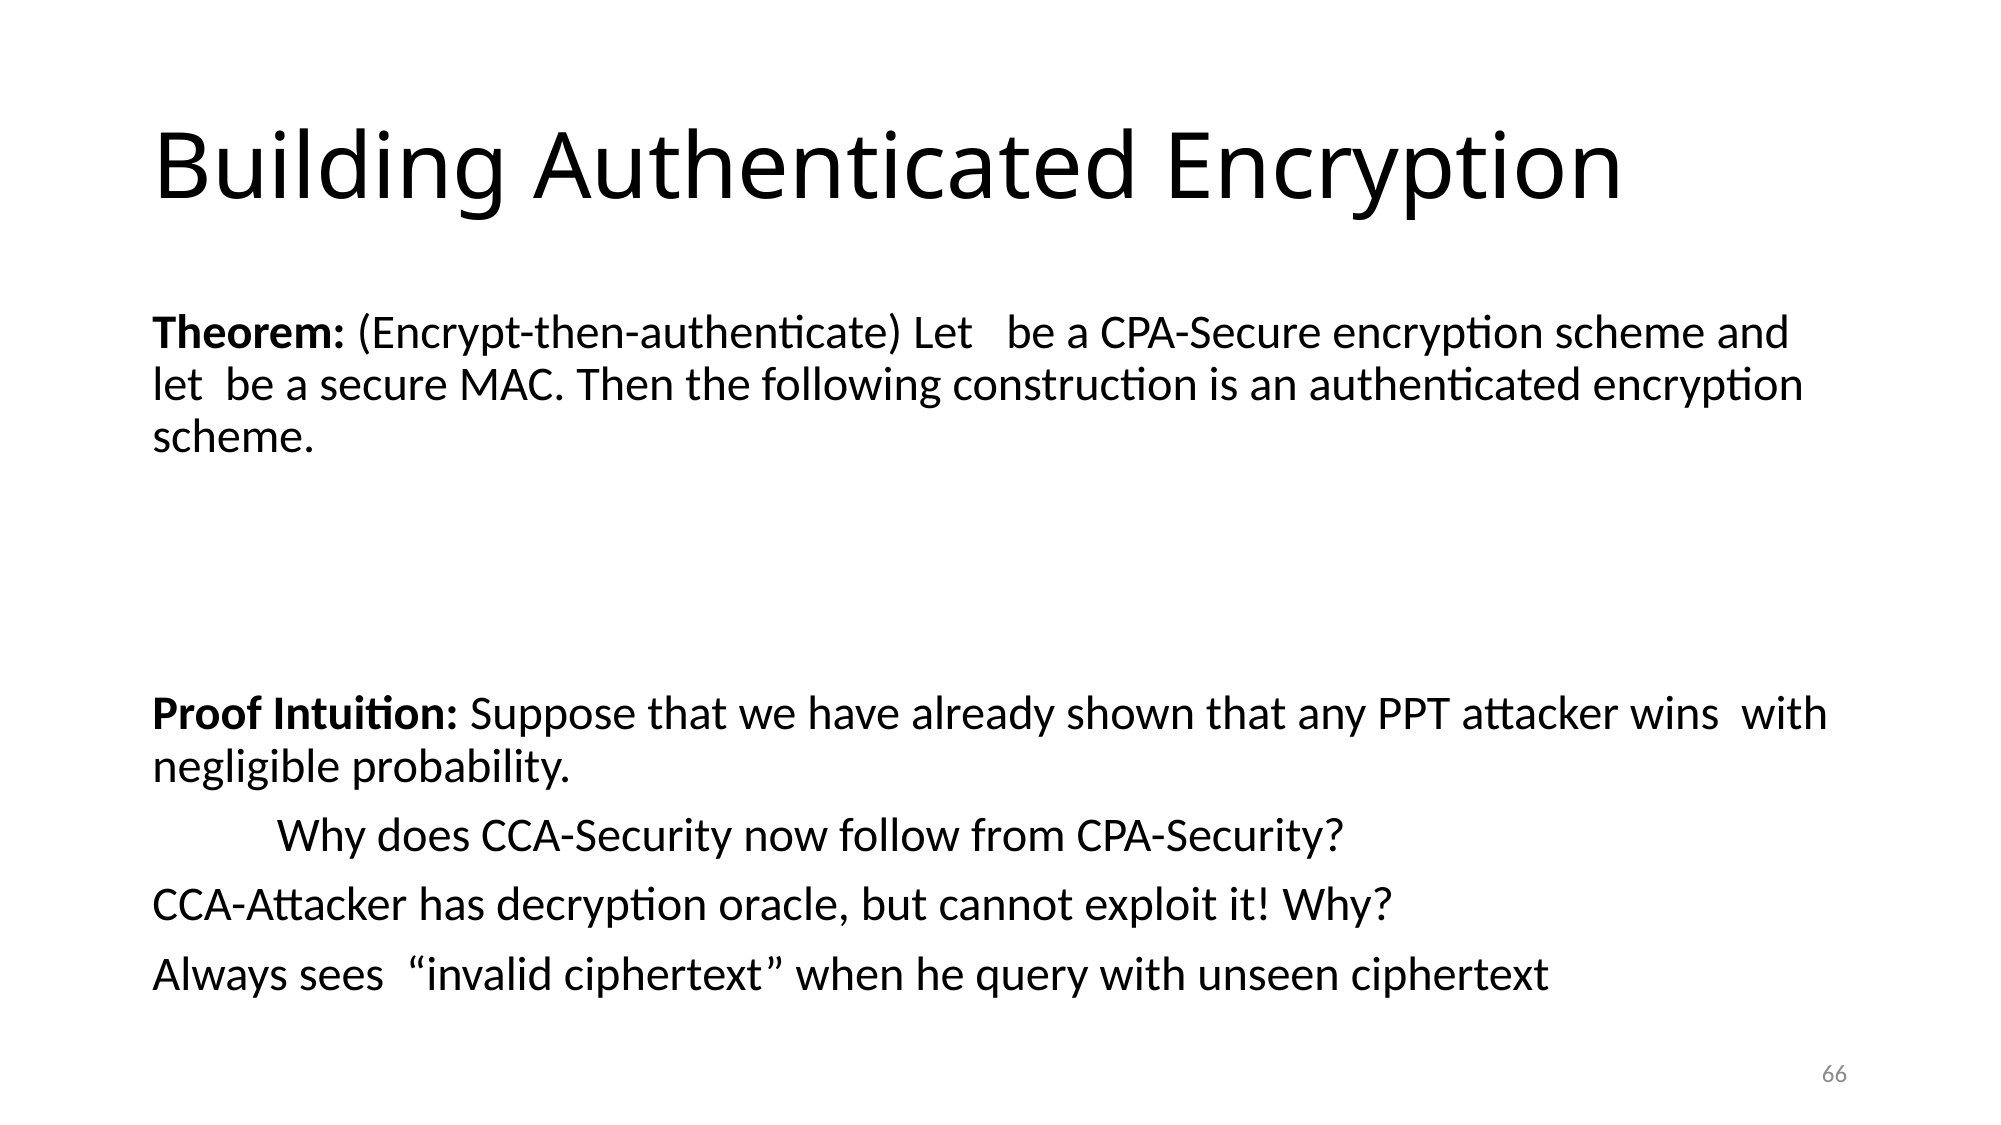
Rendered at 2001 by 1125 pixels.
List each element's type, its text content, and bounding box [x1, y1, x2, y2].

slide_number 66 [1412, 1042, 1863, 1103]
title Building Authenticated Encryption [137, 59, 1863, 278]
